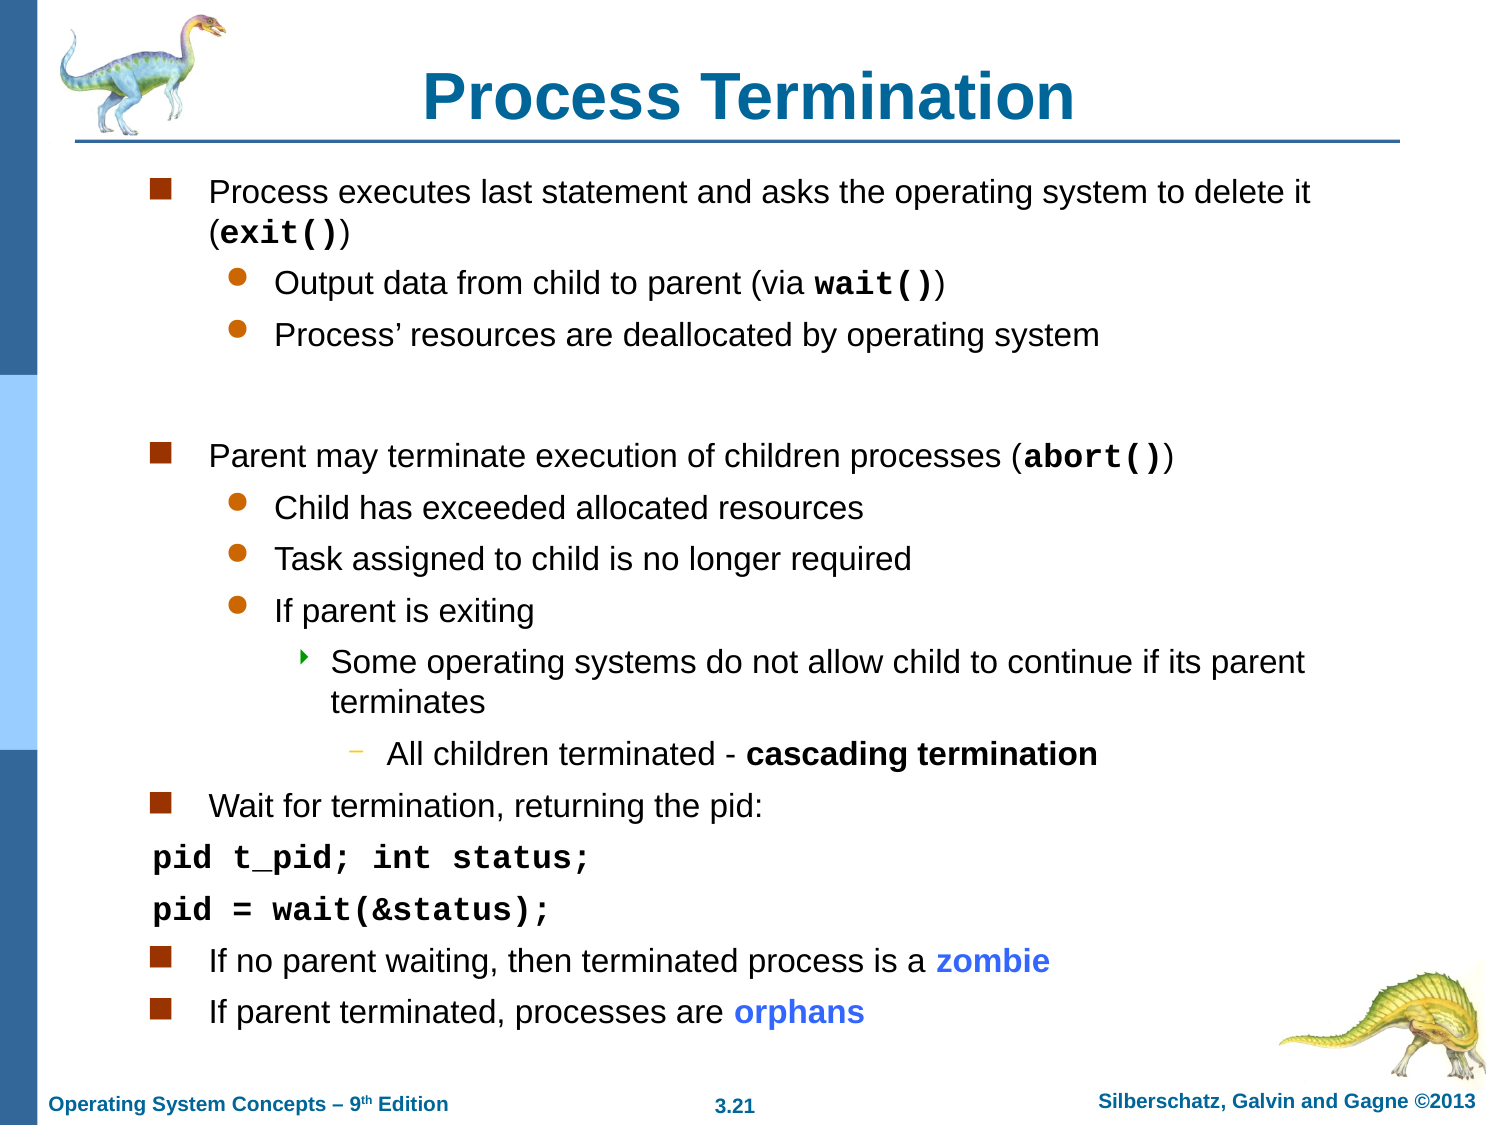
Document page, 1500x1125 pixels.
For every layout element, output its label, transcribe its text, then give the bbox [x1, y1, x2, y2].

picture [1415, 1093, 1423, 1098]
picture [46, 0, 244, 149]
list Process executes last statement and asks the operating system to delete it (exit()) Output data from child to parent (via wait()) Process’ resources are deallocated by operating system Parent may terminate execution of children processes (abort()) Child has exceeded allocated resources Task assigned to child is no longer required If parent is exiting Some operating systems do not allow child to continue if its parent terminates All children terminated - cascading termination Wait for termination, returning the pid: pid t_pid; int status; pid = wait(&status); If no parent waiting, then terminated process is a zombie If parent terminated, processes are orphans [137, 162, 1384, 1125]
title Process Termination [74, 45, 1426, 141]
picture [1384, 959, 1486, 1090]
